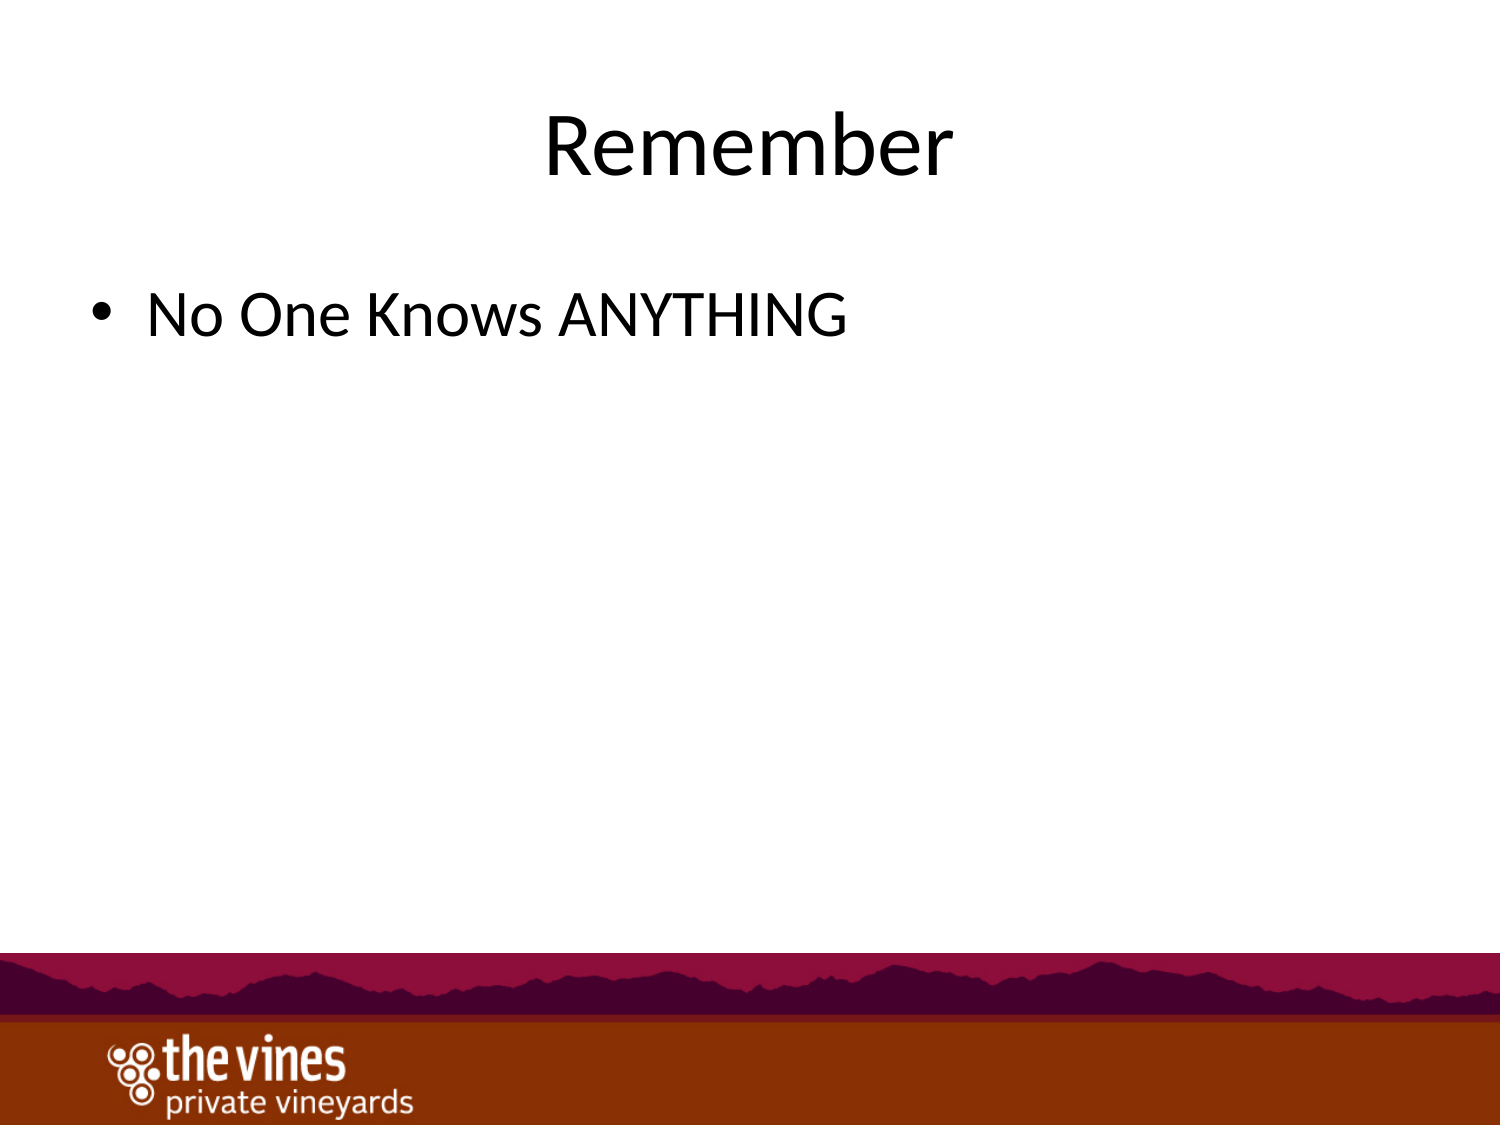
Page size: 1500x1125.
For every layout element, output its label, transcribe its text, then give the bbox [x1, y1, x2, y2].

picture [0, 952, 1500, 1125]
title Remember [75, 45, 1425, 233]
list No One Knows ANYTHING [75, 262, 1425, 951]
